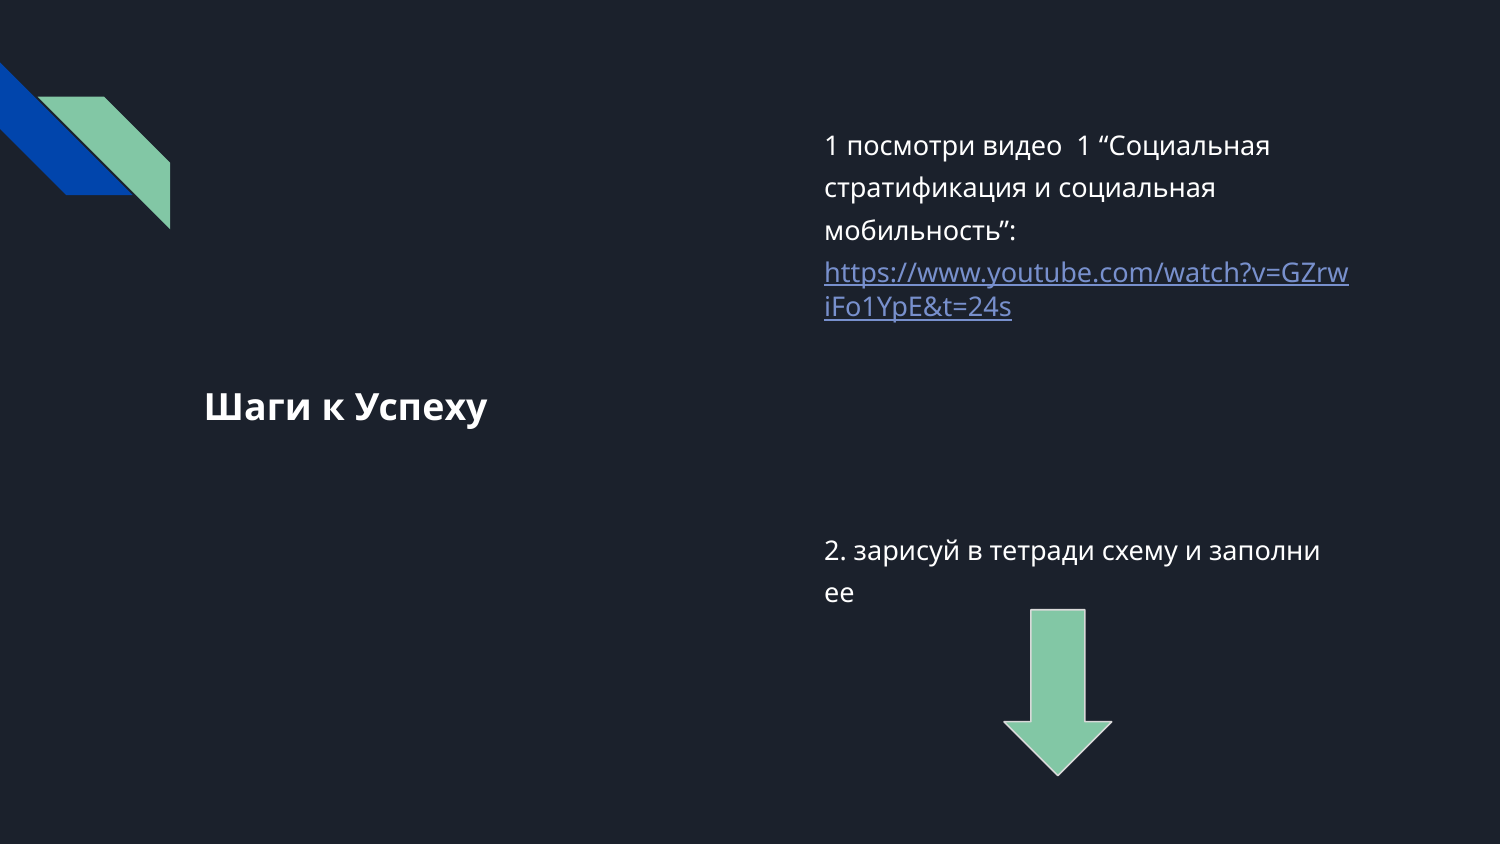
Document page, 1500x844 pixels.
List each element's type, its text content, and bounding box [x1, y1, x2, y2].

list 1 посмотри видео 1 “Социальная стратификация и социальная мобильность”: https://www.youtube.com/watch?v=GZrwiFo1YpE&t=24s 2. зарисуй в тетради схему и заполни ее [809, 106, 1368, 735]
text_box [1003, 609, 1112, 776]
list Шаги к Успеху [188, 358, 558, 486]
